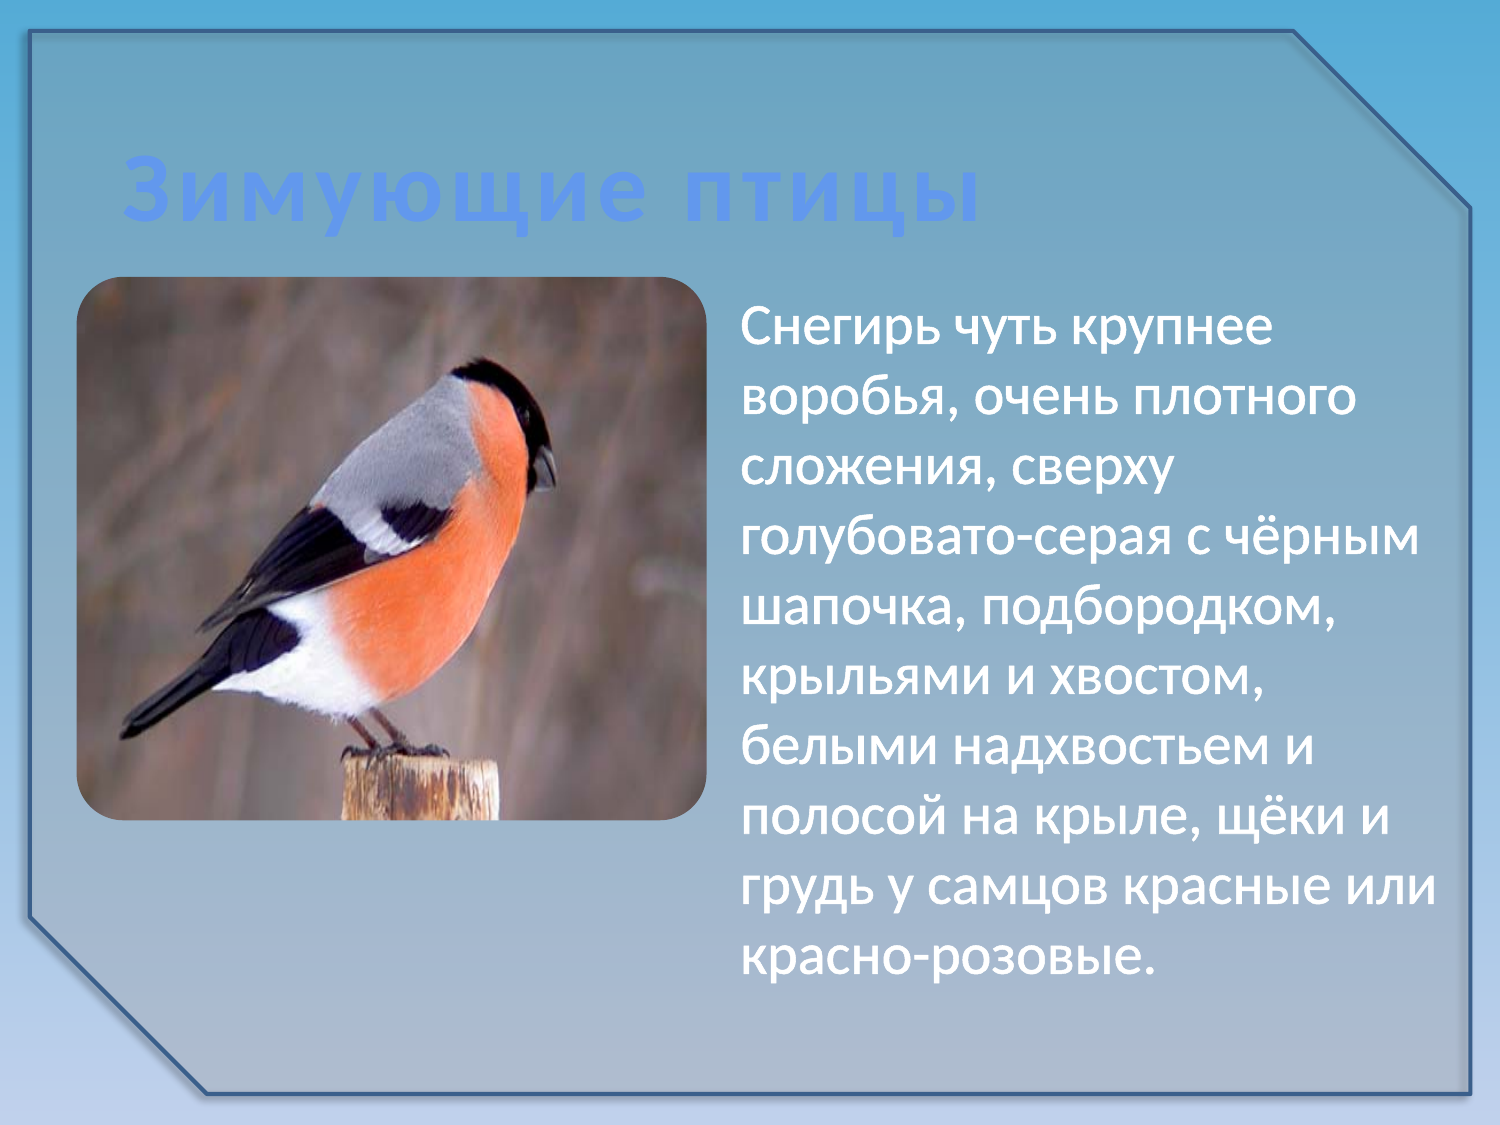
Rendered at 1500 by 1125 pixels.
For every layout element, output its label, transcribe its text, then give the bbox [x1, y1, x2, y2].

text_box Зимующие птицы [107, 113, 1000, 249]
text_box [27, 28, 1473, 1097]
picture [76, 276, 707, 821]
text_box Снегирь чуть крупнее воробья, очень плотного сложения, сверху голубовато-серая с чёрным шапочка, подбородком, крыльями и хвостом, белыми надхвостьем и полосой на крыле, щёки и грудь у самцов красные или красно-розовые. [725, 278, 1469, 993]
